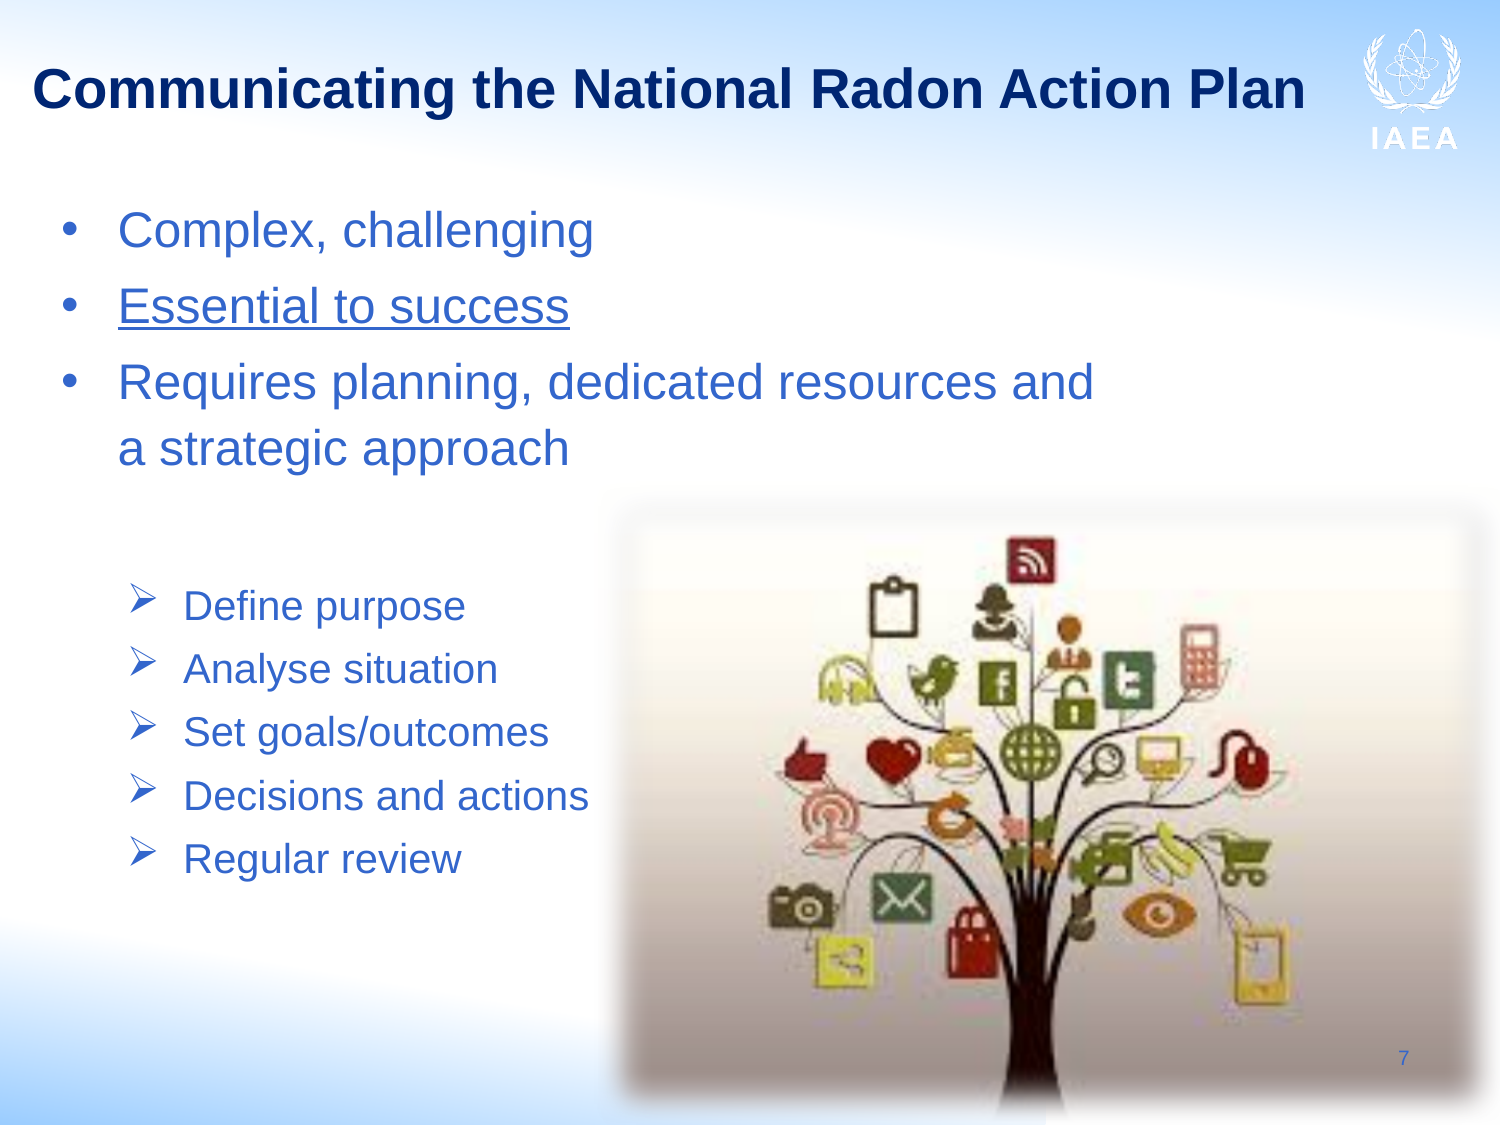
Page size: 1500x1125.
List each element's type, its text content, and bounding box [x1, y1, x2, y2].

list Complex, challenging Essential to success Requires planning, dedicated resources and a strategic approach Define purpose Analyse situation Set goals/outcomes Decisions and actions Regular review [46, 184, 1136, 870]
picture [1363, 29, 1461, 149]
picture [594, 480, 1500, 1125]
text_box Communicating the National Radon Action Plan [16, 13, 1355, 159]
